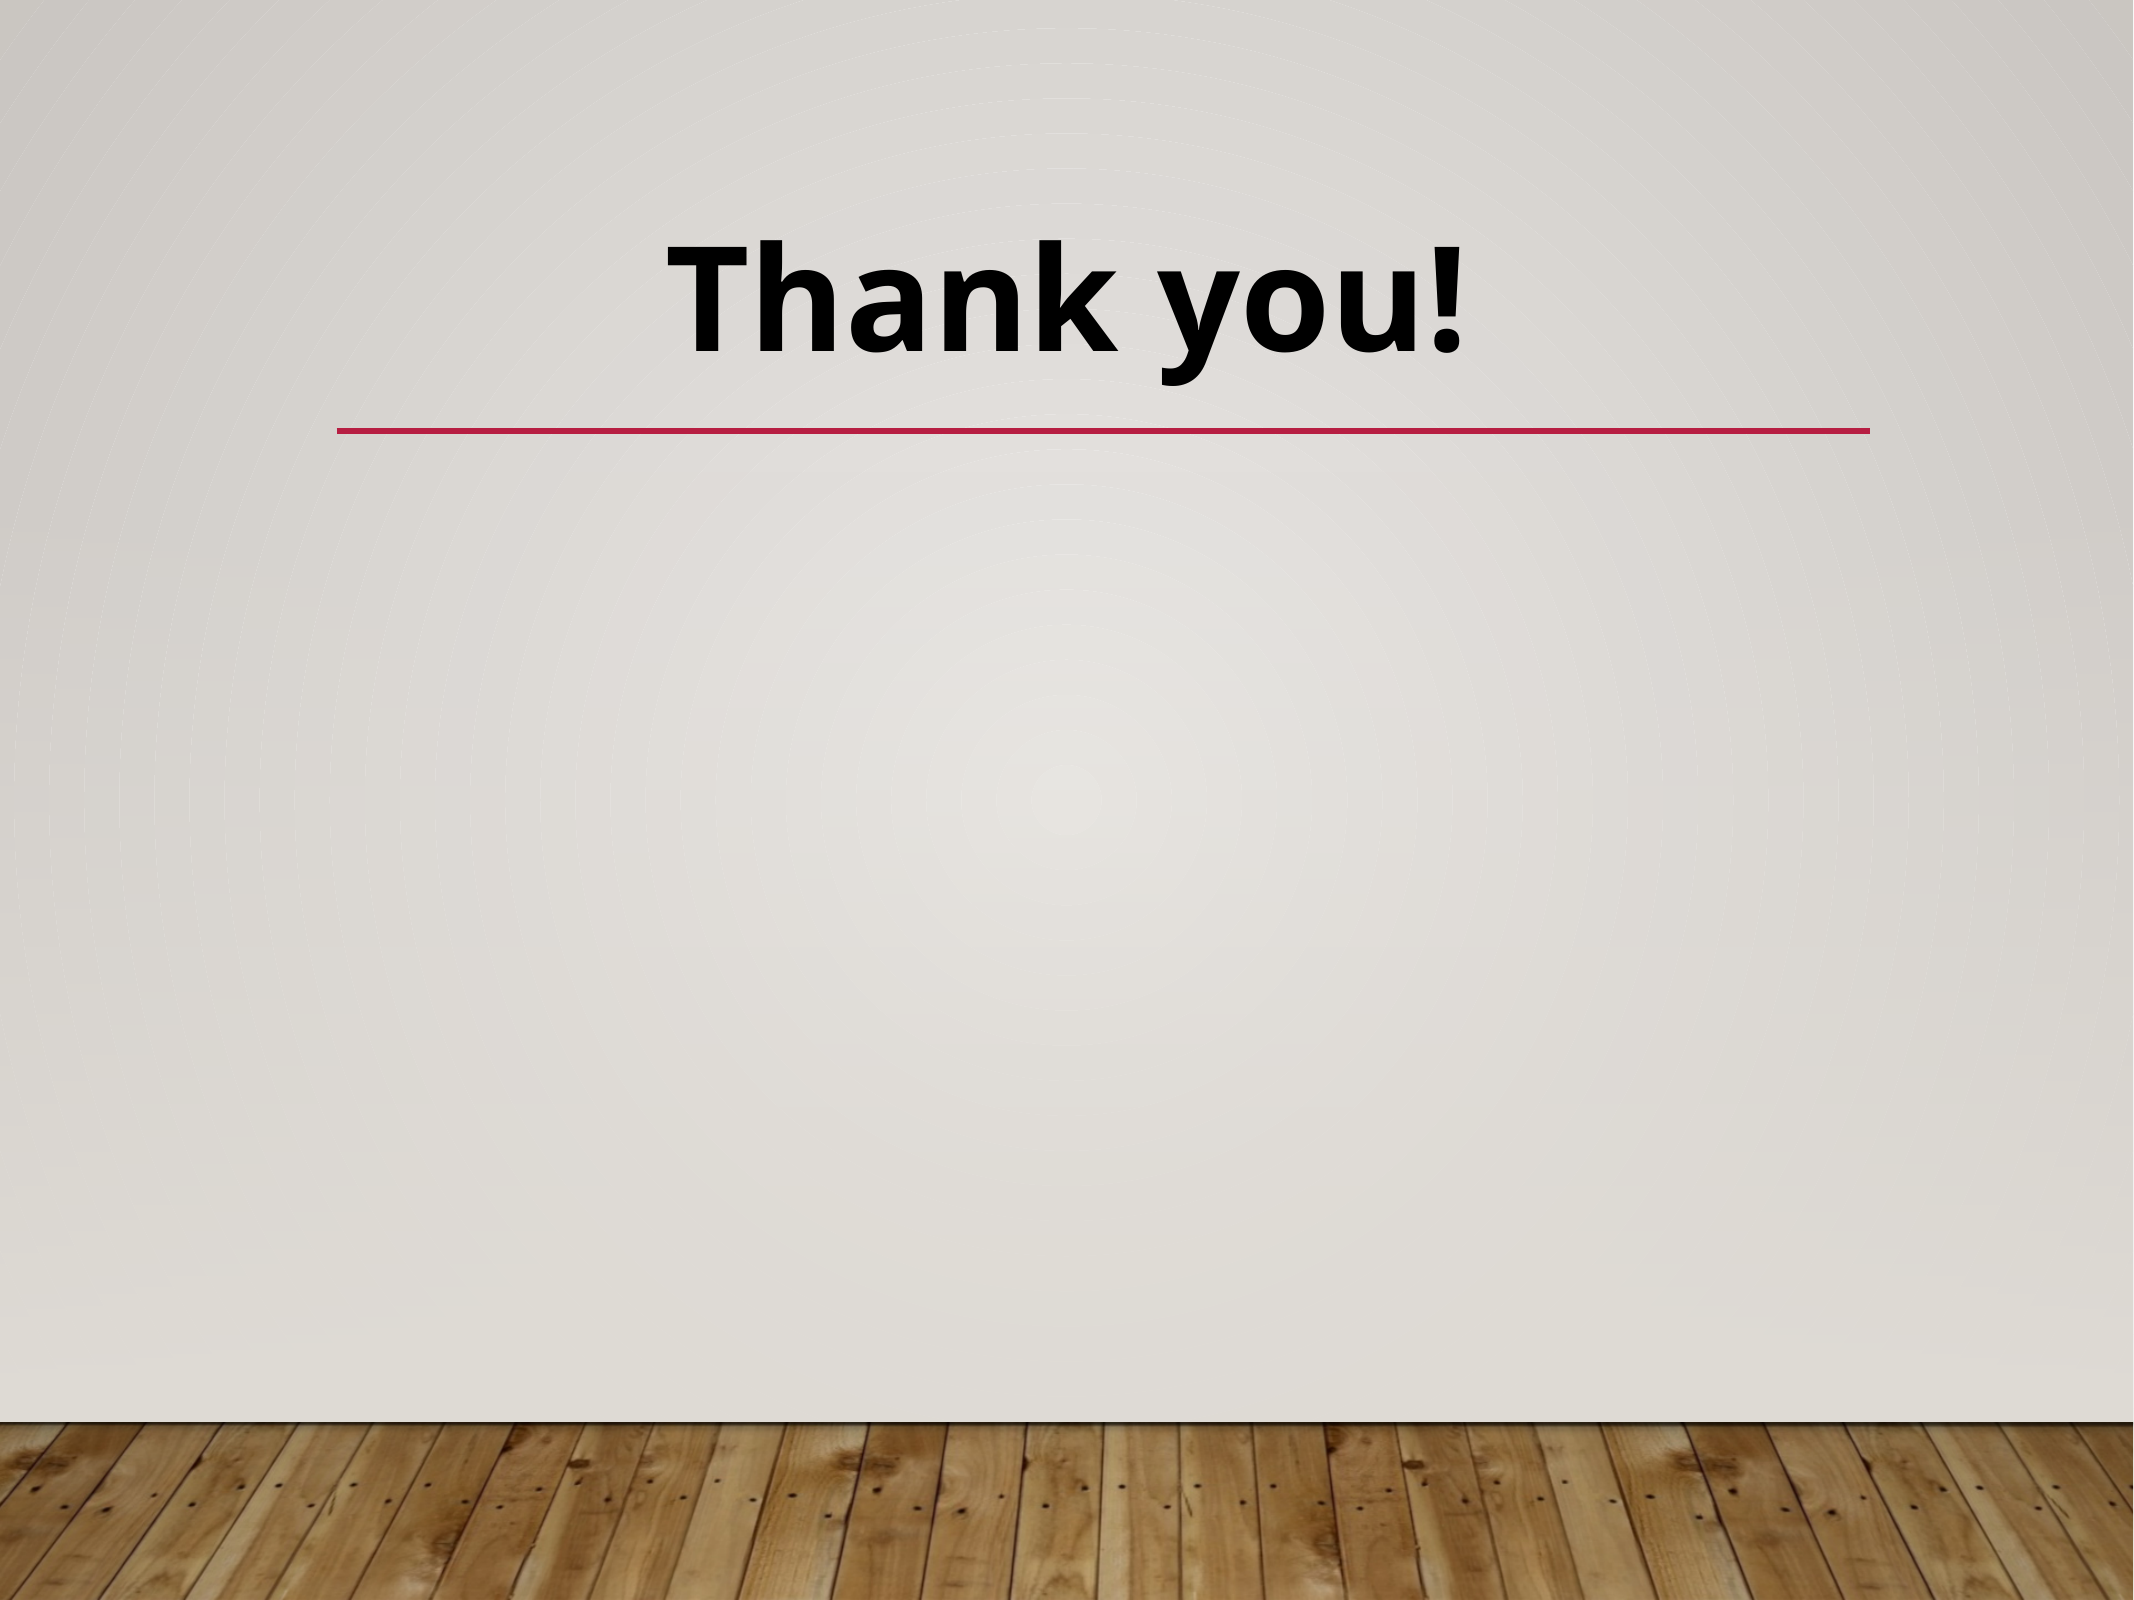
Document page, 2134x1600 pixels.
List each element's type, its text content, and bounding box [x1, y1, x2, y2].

list Thank you! [106, 163, 2027, 1220]
picture [0, 1422, 2134, 1600]
